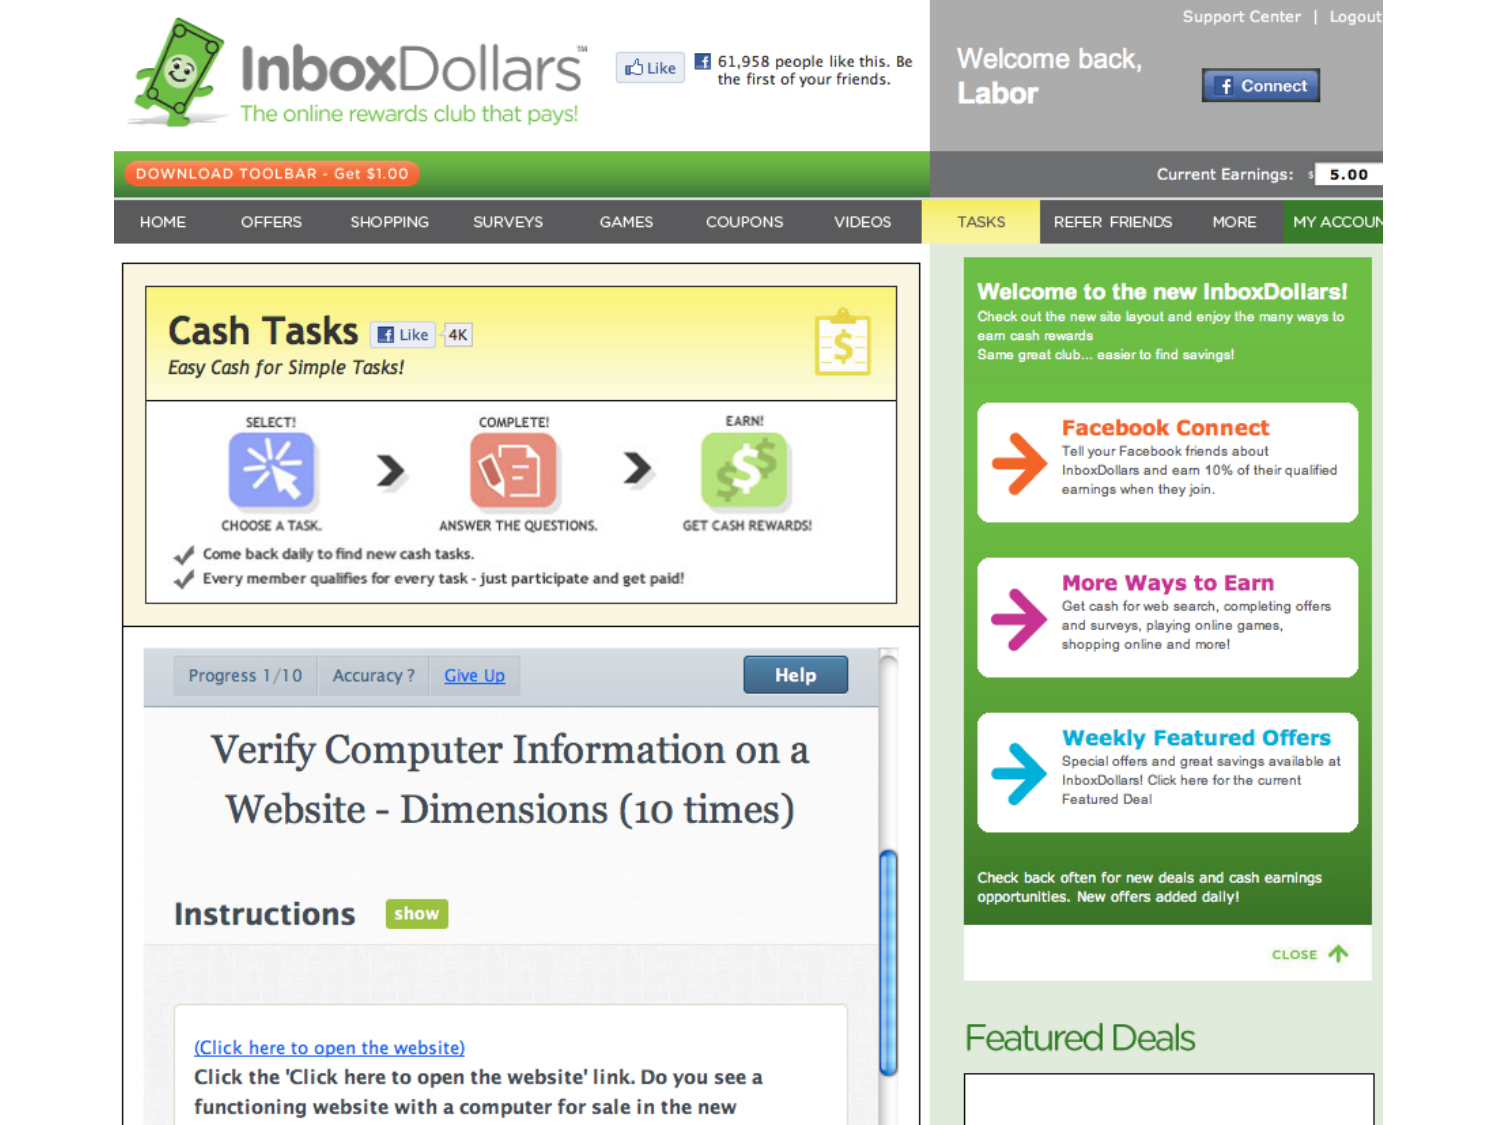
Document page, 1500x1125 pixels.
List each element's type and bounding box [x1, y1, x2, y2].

picture [114, 0, 1383, 1125]
